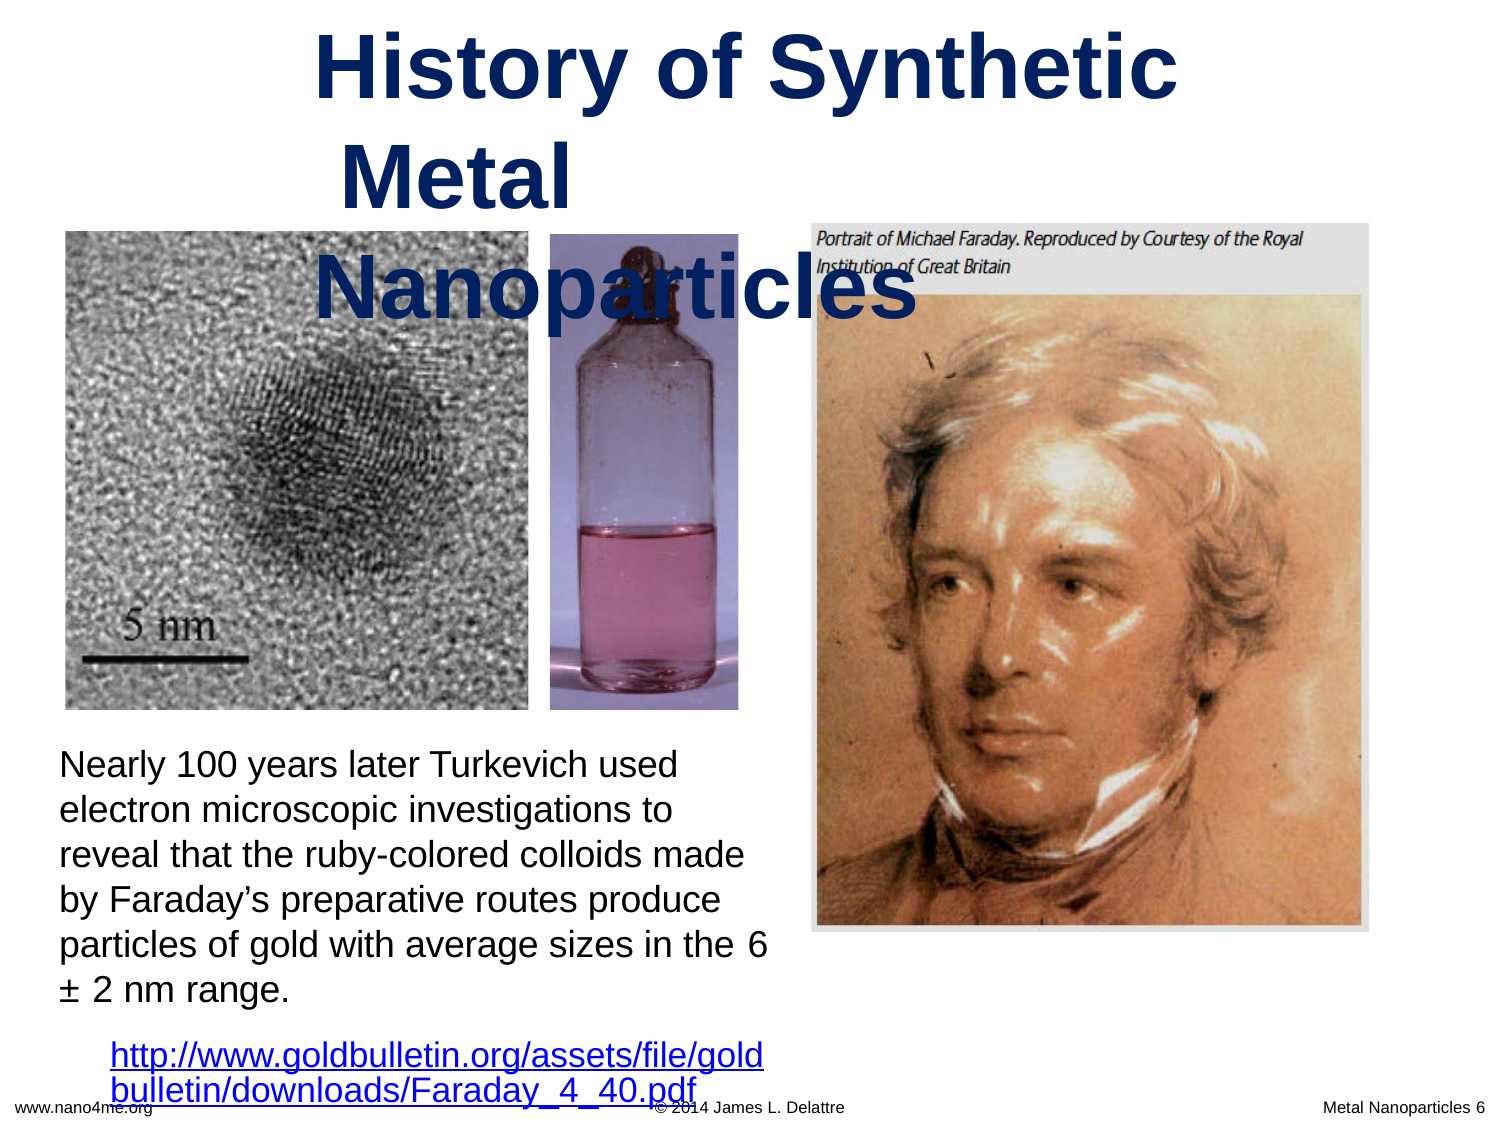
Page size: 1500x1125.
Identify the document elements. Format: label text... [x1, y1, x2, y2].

text_box Nearly 100 years later Turkevich used electron microscopic investigations to reveal that the ruby-colored colloids made by Faraday’s preparative routes produce particles of gold with average sizes in the 6 ± 2 nm range. http://www.goldbulletin.org/assets/file/goldbulletin/downloads/Faraday_4_40.pdf [57, 737, 1361, 1075]
title History of Synthetic Metal Nanoparticles [311, 4, 1183, 337]
text_box [65, 231, 529, 710]
text_box [811, 223, 1370, 932]
text_box [549, 337, 739, 710]
